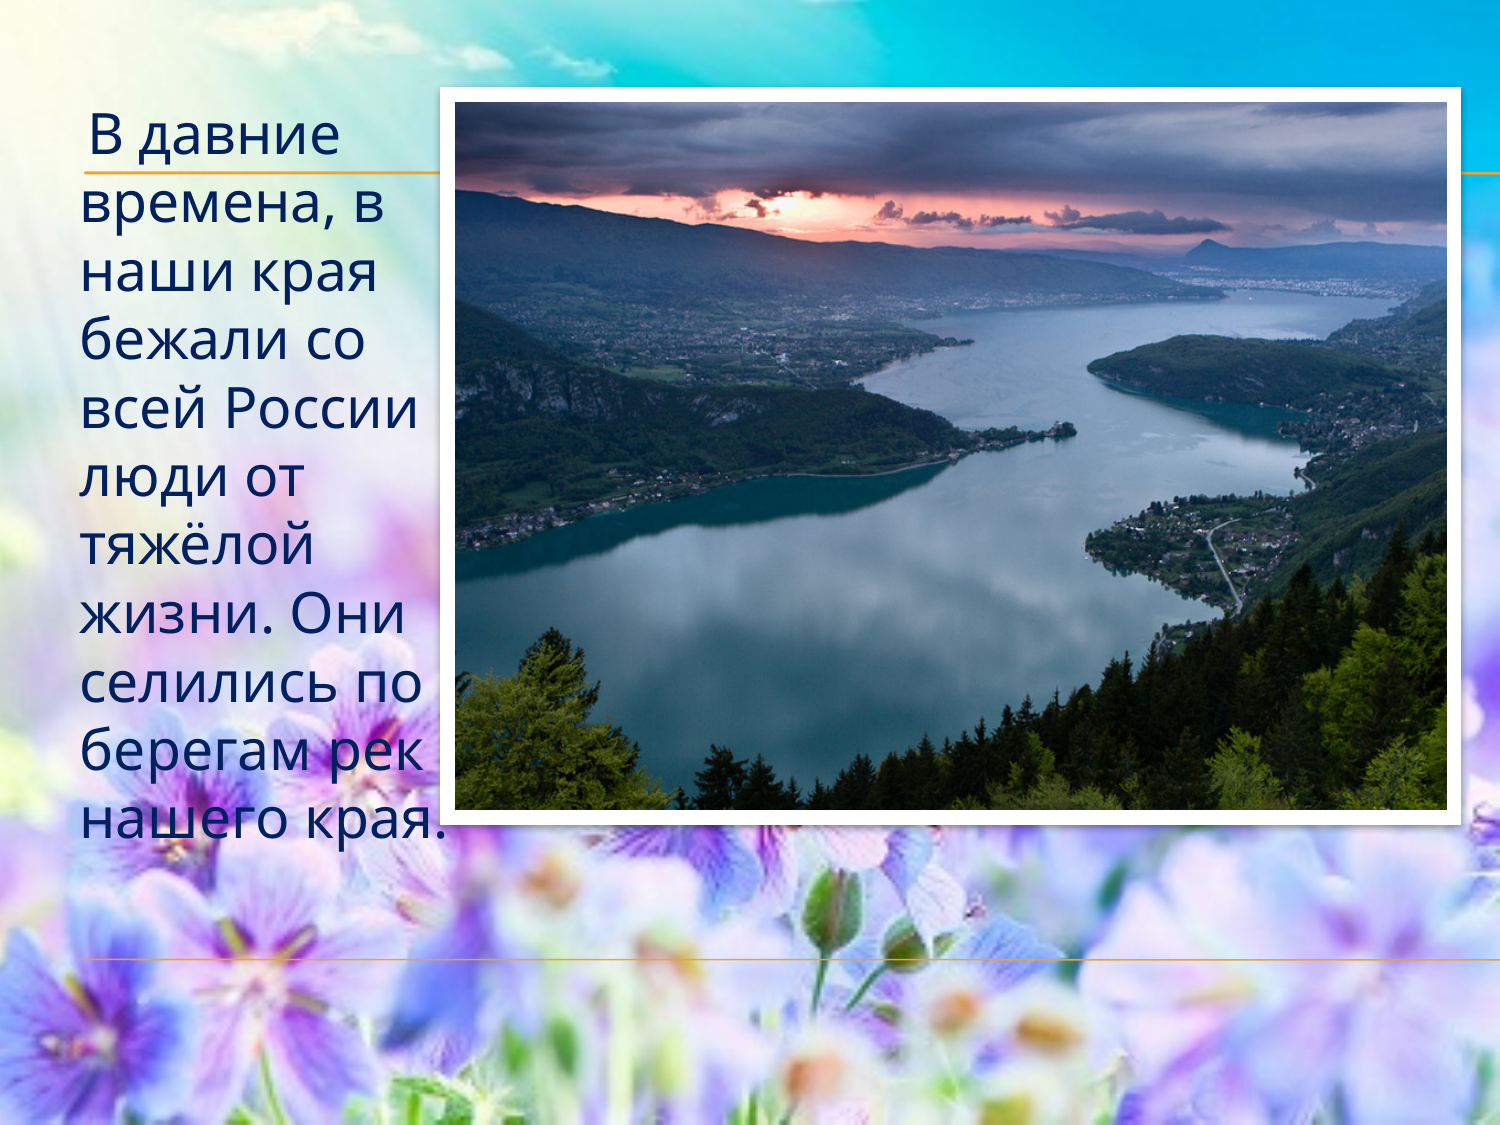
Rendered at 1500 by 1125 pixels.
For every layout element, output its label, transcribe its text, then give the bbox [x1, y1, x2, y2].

picture [0, 0, 1500, 1125]
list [454, 101, 1448, 811]
list В давние времена, в наши края бежали со всей России люди от тяжёлой жизни. Они селились по берегам рек нашего края. [64, 90, 469, 878]
